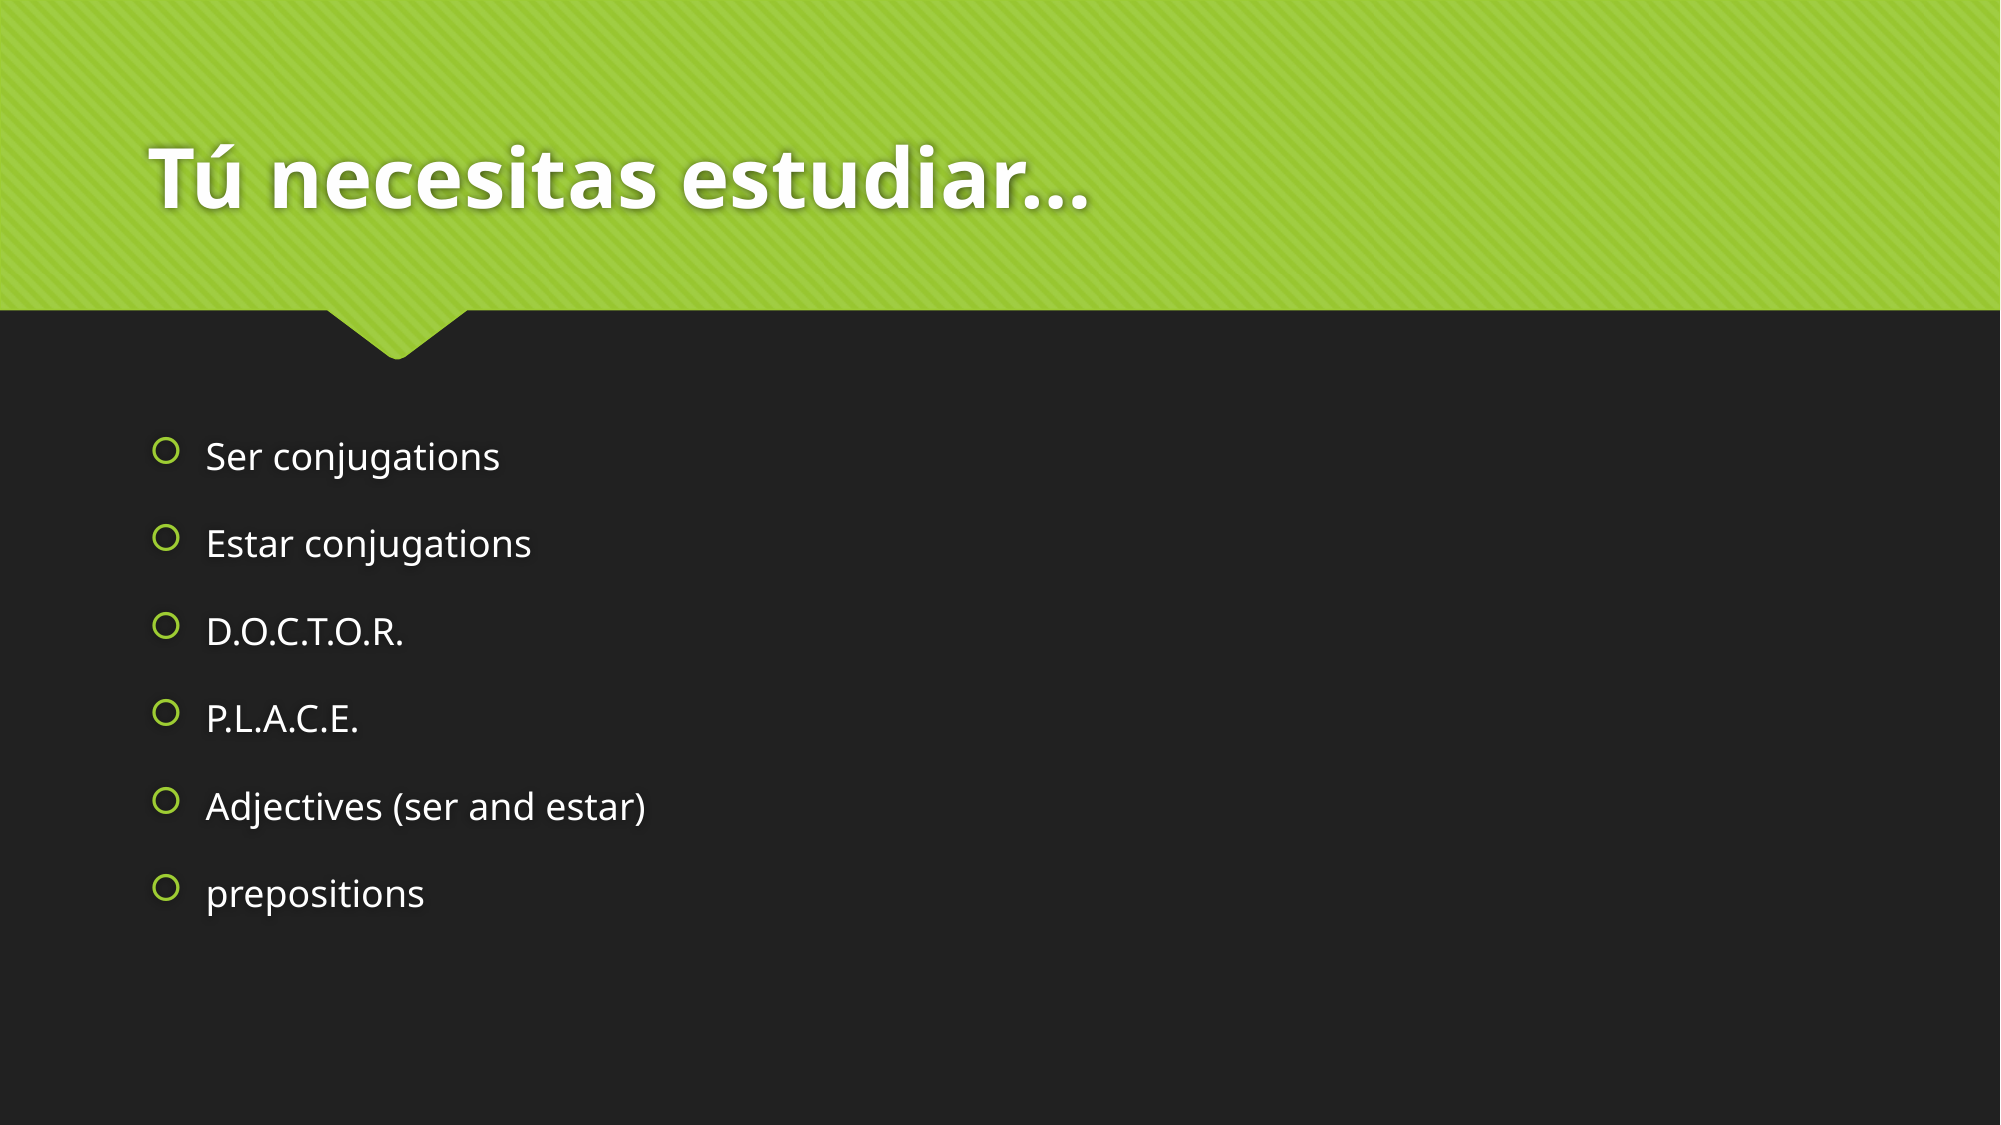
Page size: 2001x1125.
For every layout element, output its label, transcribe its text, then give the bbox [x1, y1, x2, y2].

list Ser conjugations Estar conjugations D.O.C.T.O.R. P.L.A.C.E. Adjectives (ser and estar) prepositions [134, 364, 1866, 962]
title Tú necesitas estudiar… [132, 73, 1868, 233]
